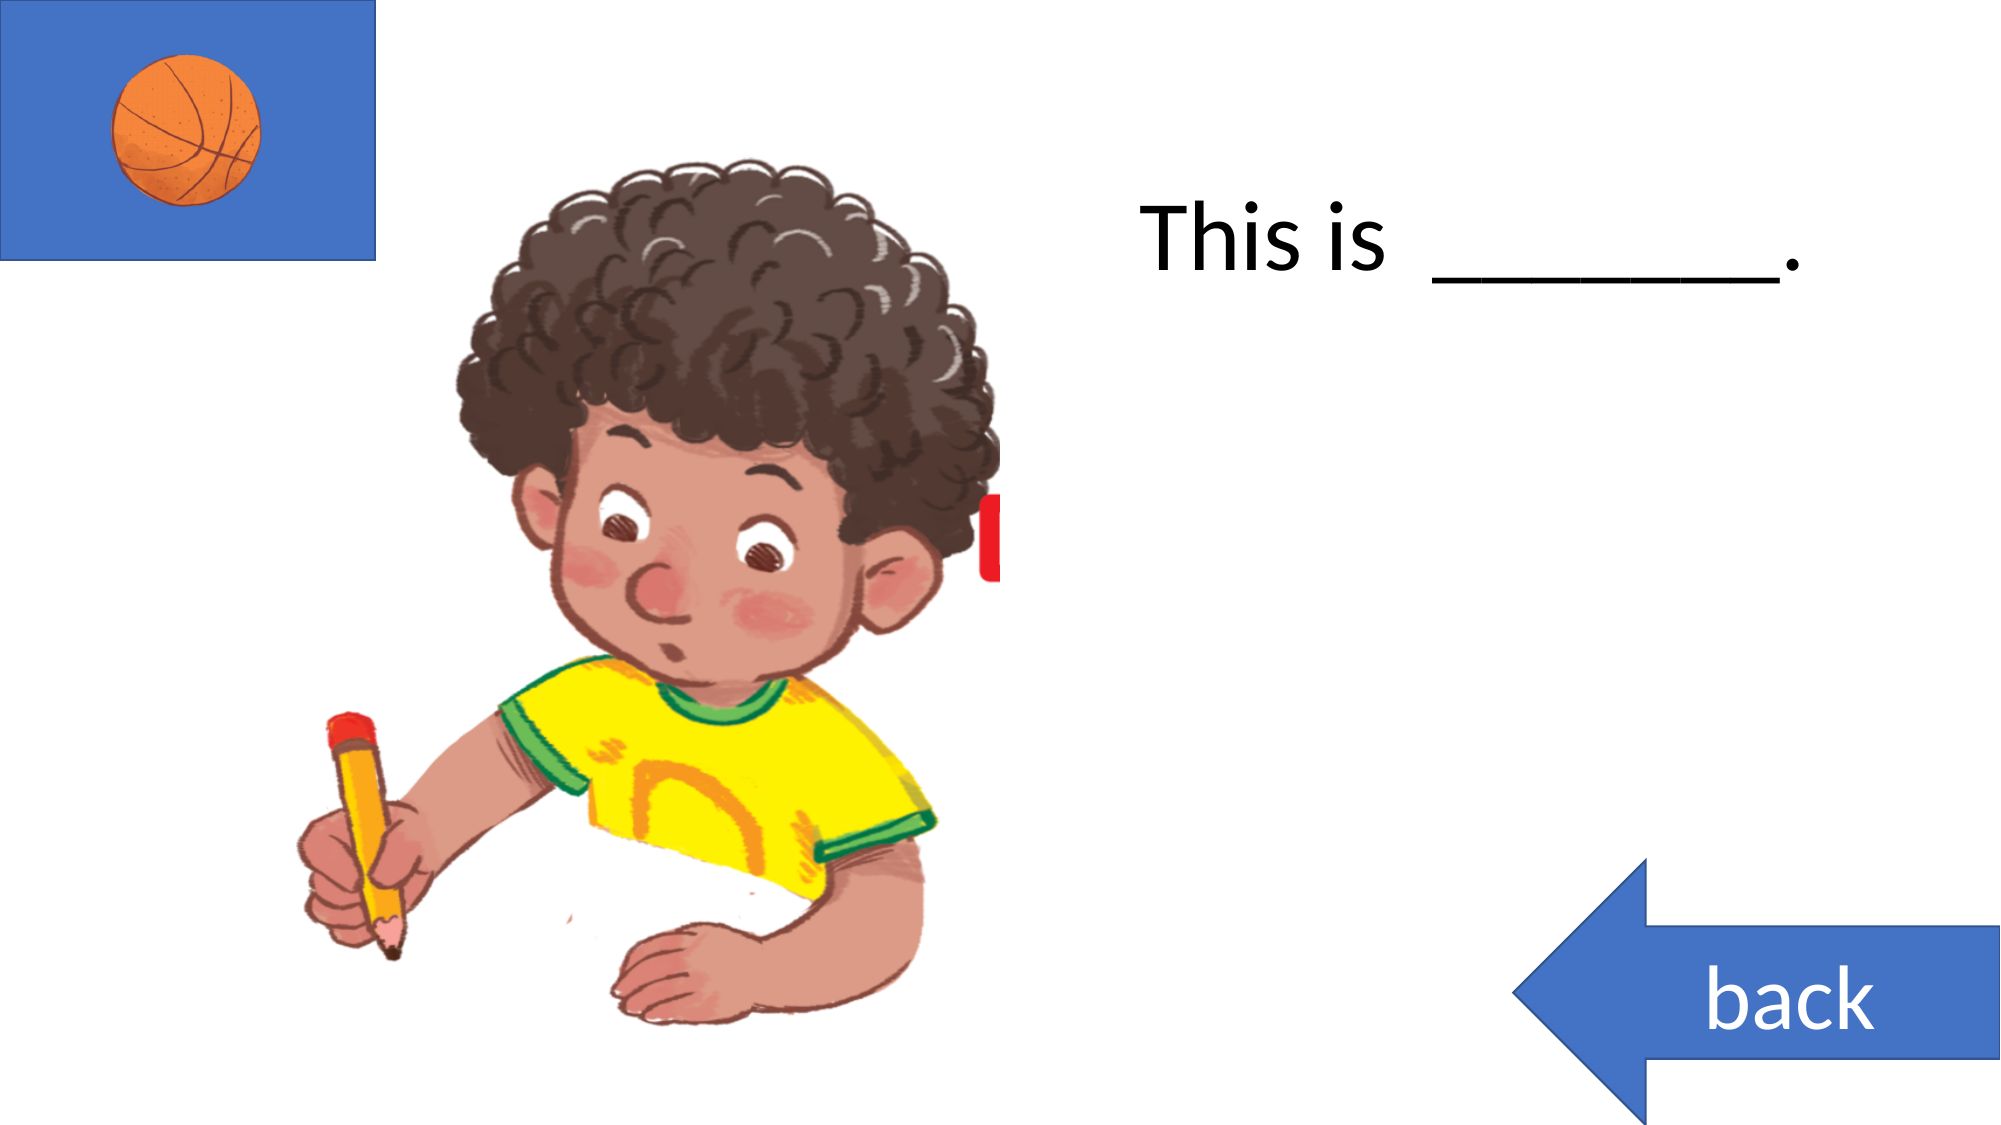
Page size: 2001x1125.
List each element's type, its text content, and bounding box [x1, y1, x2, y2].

text_box This is _______. [1125, 163, 1899, 298]
picture [281, 143, 1001, 1041]
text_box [0, 0, 375, 261]
text_box back [1511, 857, 2000, 1125]
